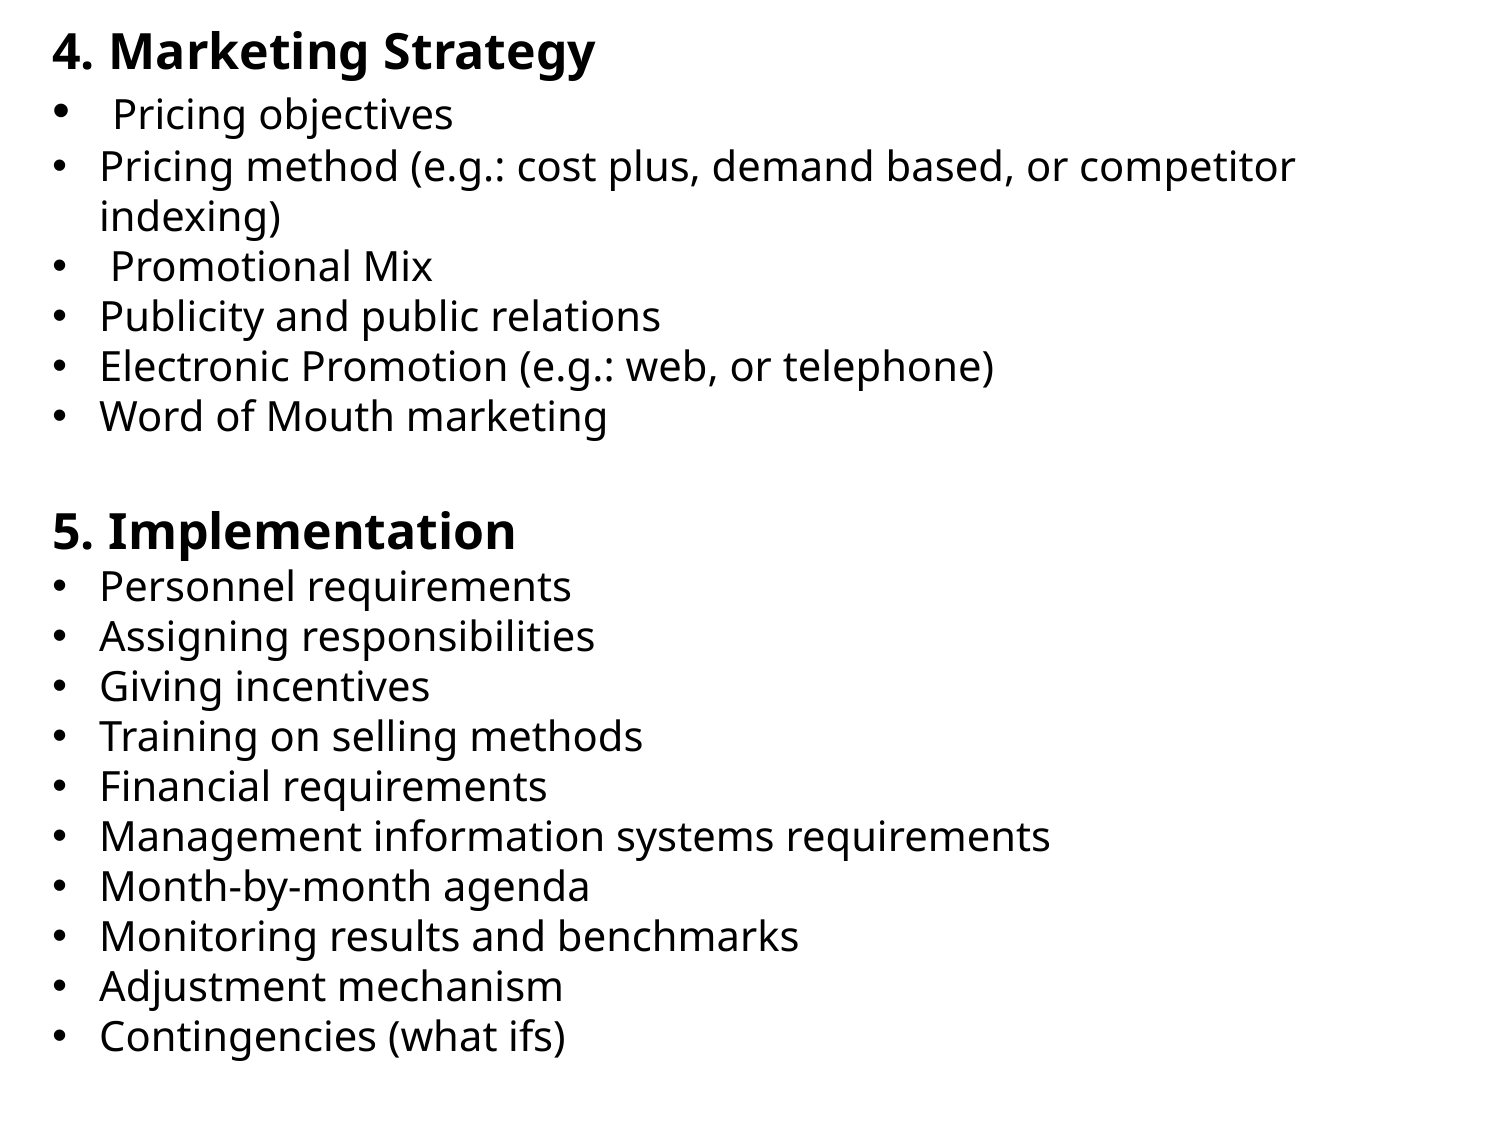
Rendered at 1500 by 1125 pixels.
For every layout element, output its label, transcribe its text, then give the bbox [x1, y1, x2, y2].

text_box Marketing Strategy Pricing objectives Pricing method (e.g.: cost plus, demand based, or competitor indexing) Promotional Mix Publicity and public relations Electronic Promotion (e.g.: web, or telephone) Word of Mouth marketing Implementation Personnel requirements Assigning responsibilities Giving incentives Training on selling methods Financial requirements Management information systems requirements Month-by-month agenda Monitoring results and benchmarks Adjustment mechanism Contingencies (what ifs) [37, 12, 1475, 1125]
